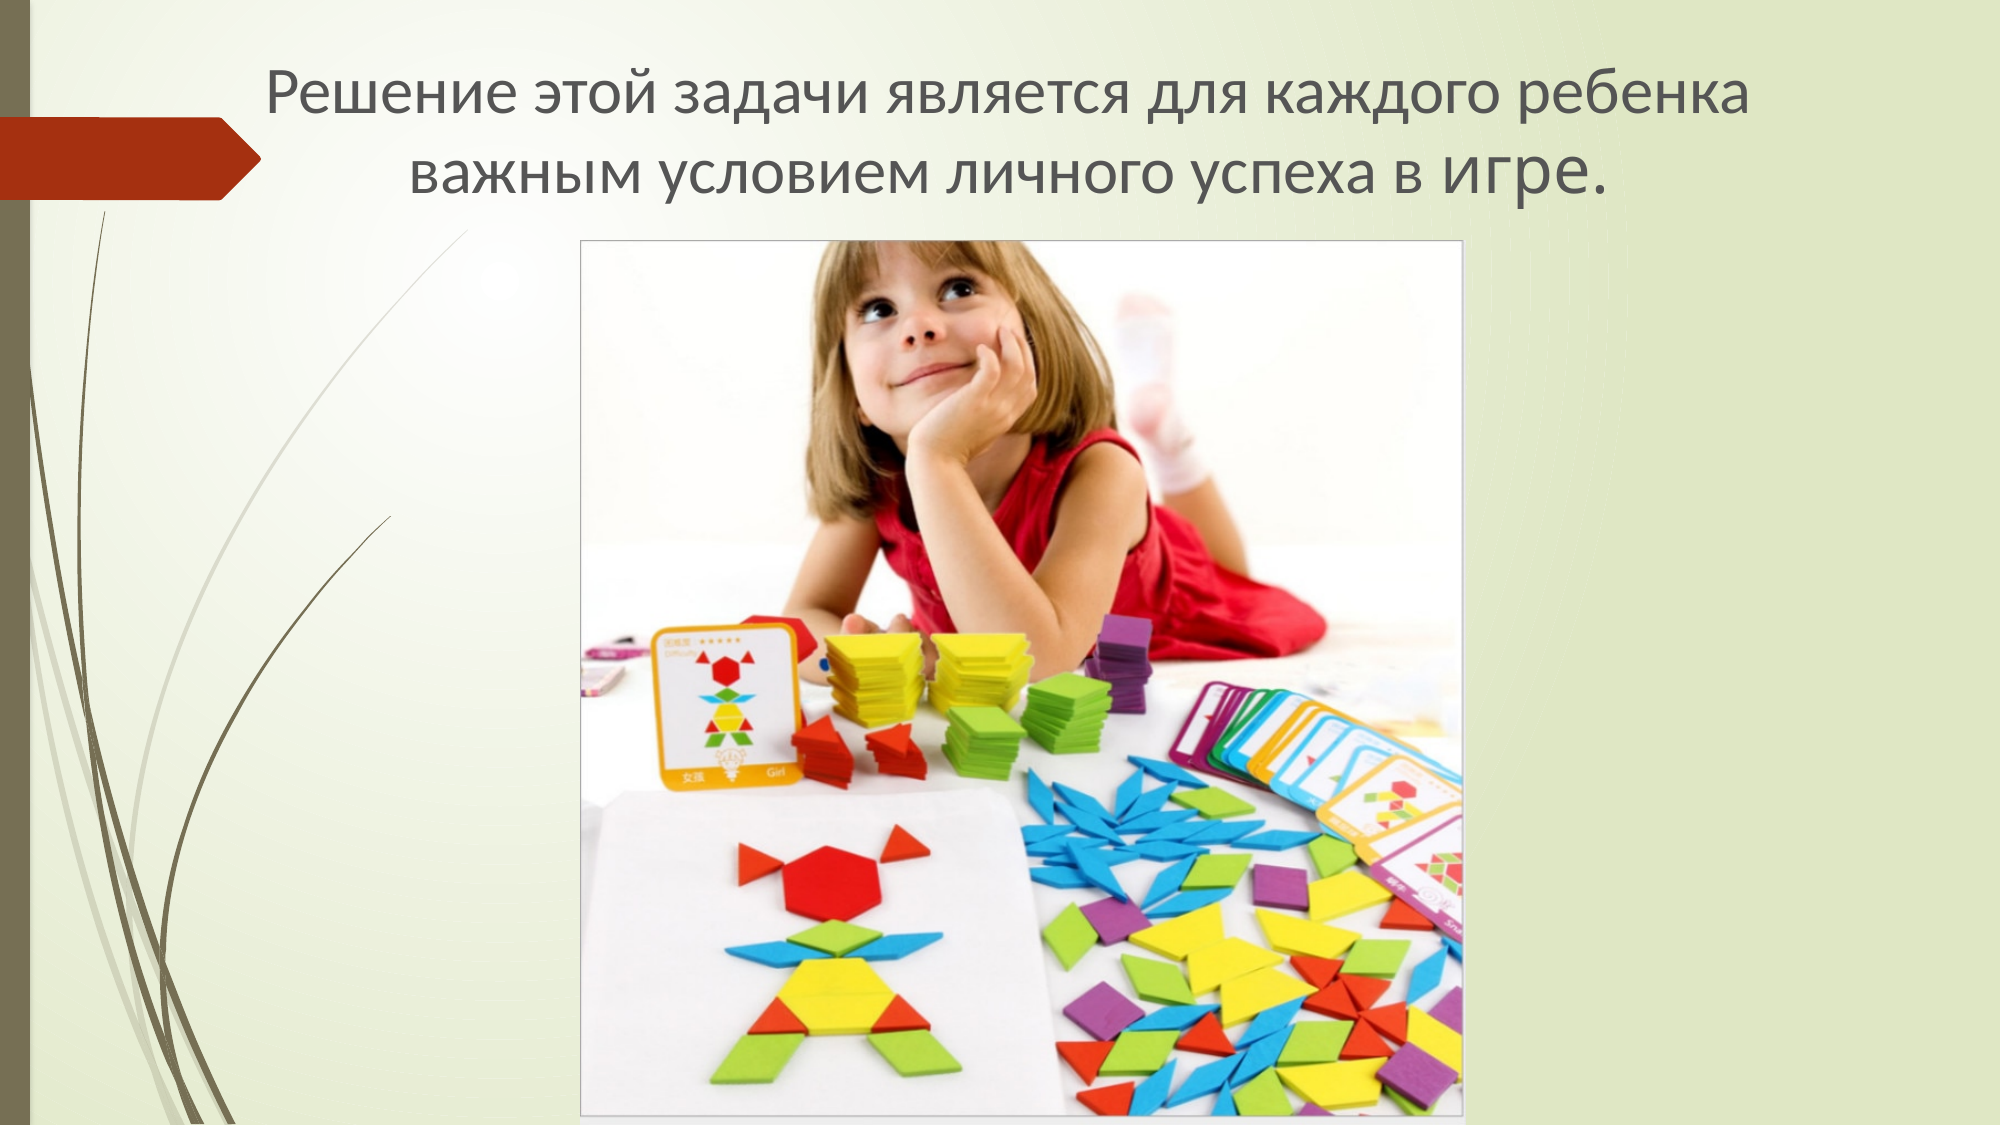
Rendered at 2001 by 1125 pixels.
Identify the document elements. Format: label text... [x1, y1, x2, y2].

text_box Решение этой задачи является для каждого ребенка важным условием личного успеха в игре. [142, 39, 1876, 215]
picture [580, 239, 1466, 1125]
